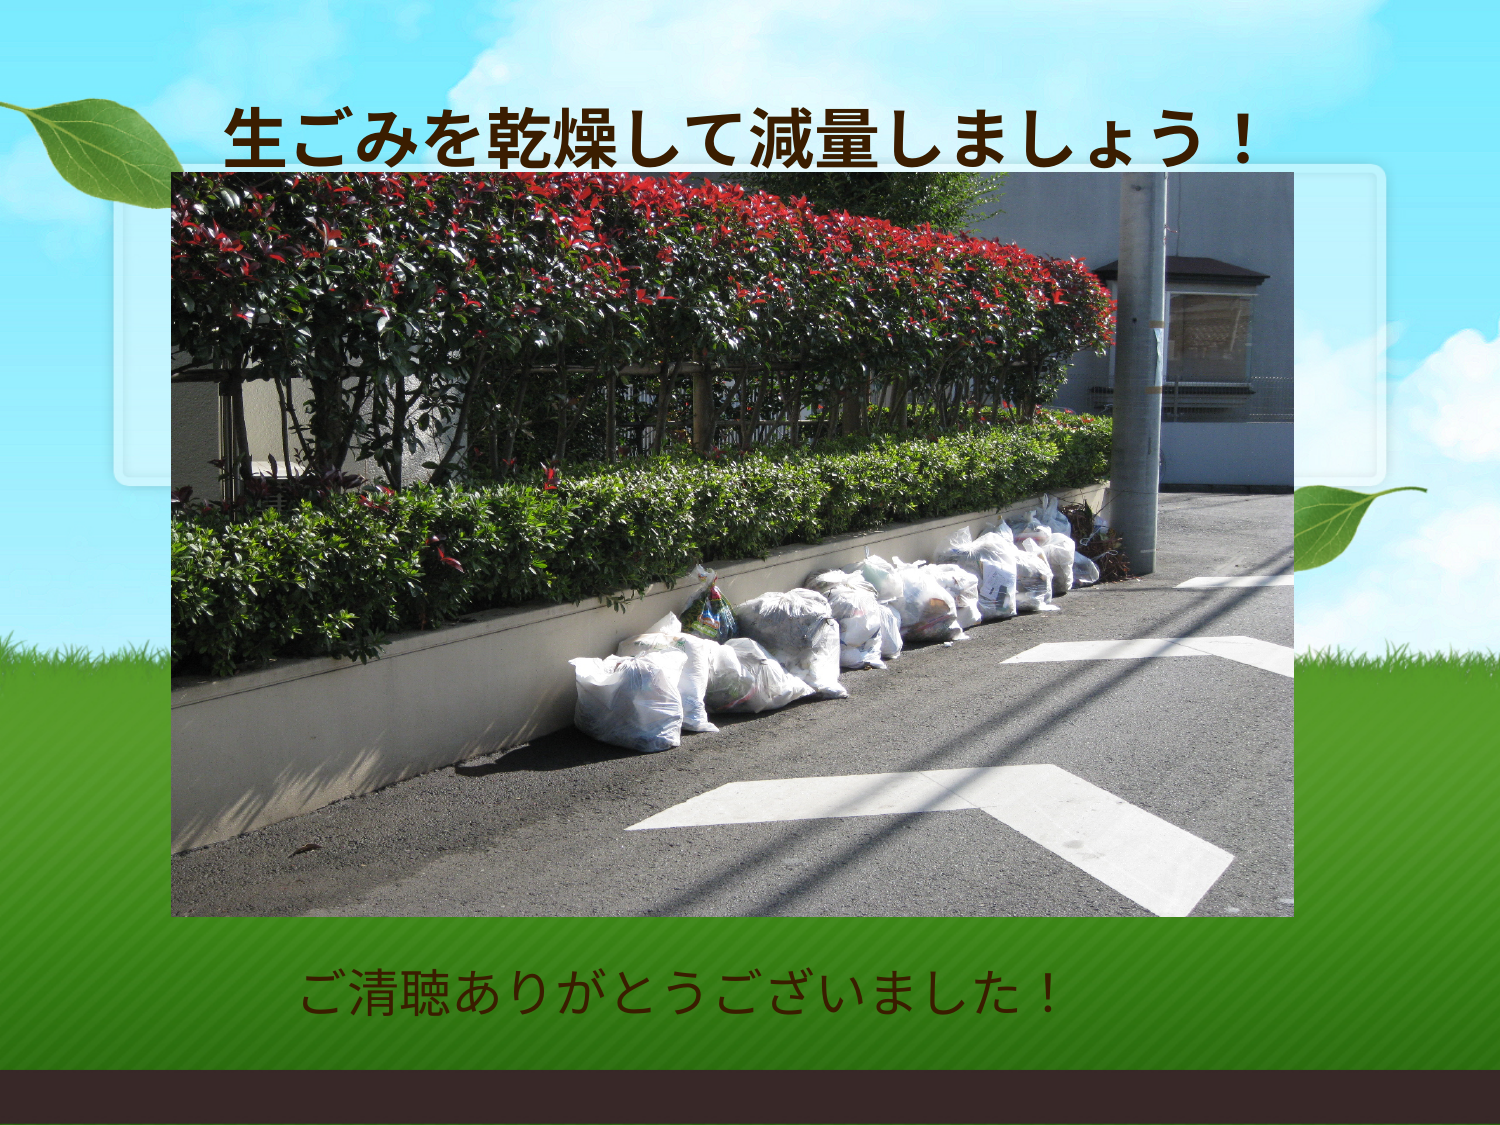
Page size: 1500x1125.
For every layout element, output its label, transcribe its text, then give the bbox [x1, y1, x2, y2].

subtitle ご清聴ありがとうございました！ [253, 952, 1436, 1071]
picture [0, 0, 1500, 1125]
title 生ごみを乾燥して減量しましょう！ [112, 89, 1388, 185]
